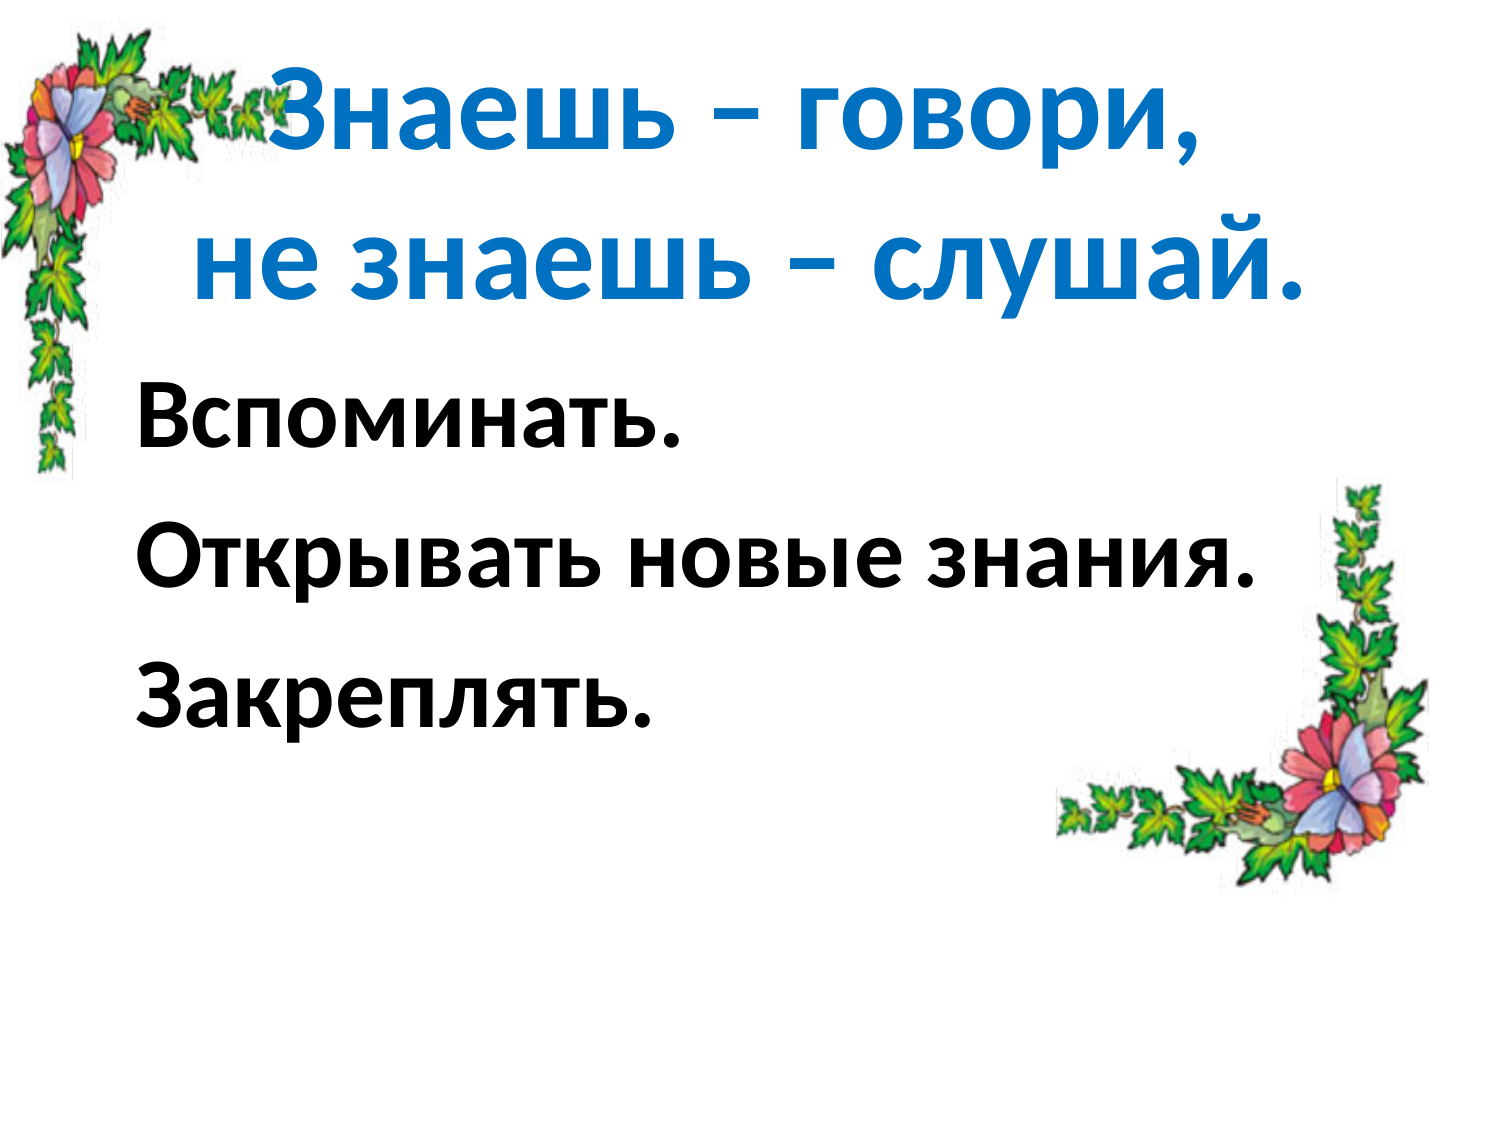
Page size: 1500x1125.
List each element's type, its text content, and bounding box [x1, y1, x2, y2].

list Вспоминать. Открывать новые знания. Закреплять. [75, 339, 1425, 1005]
picture [1054, 456, 1430, 915]
title Знаешь – говори, не знаешь – слушай. [298, 45, 1425, 305]
picture [0, 0, 294, 505]
